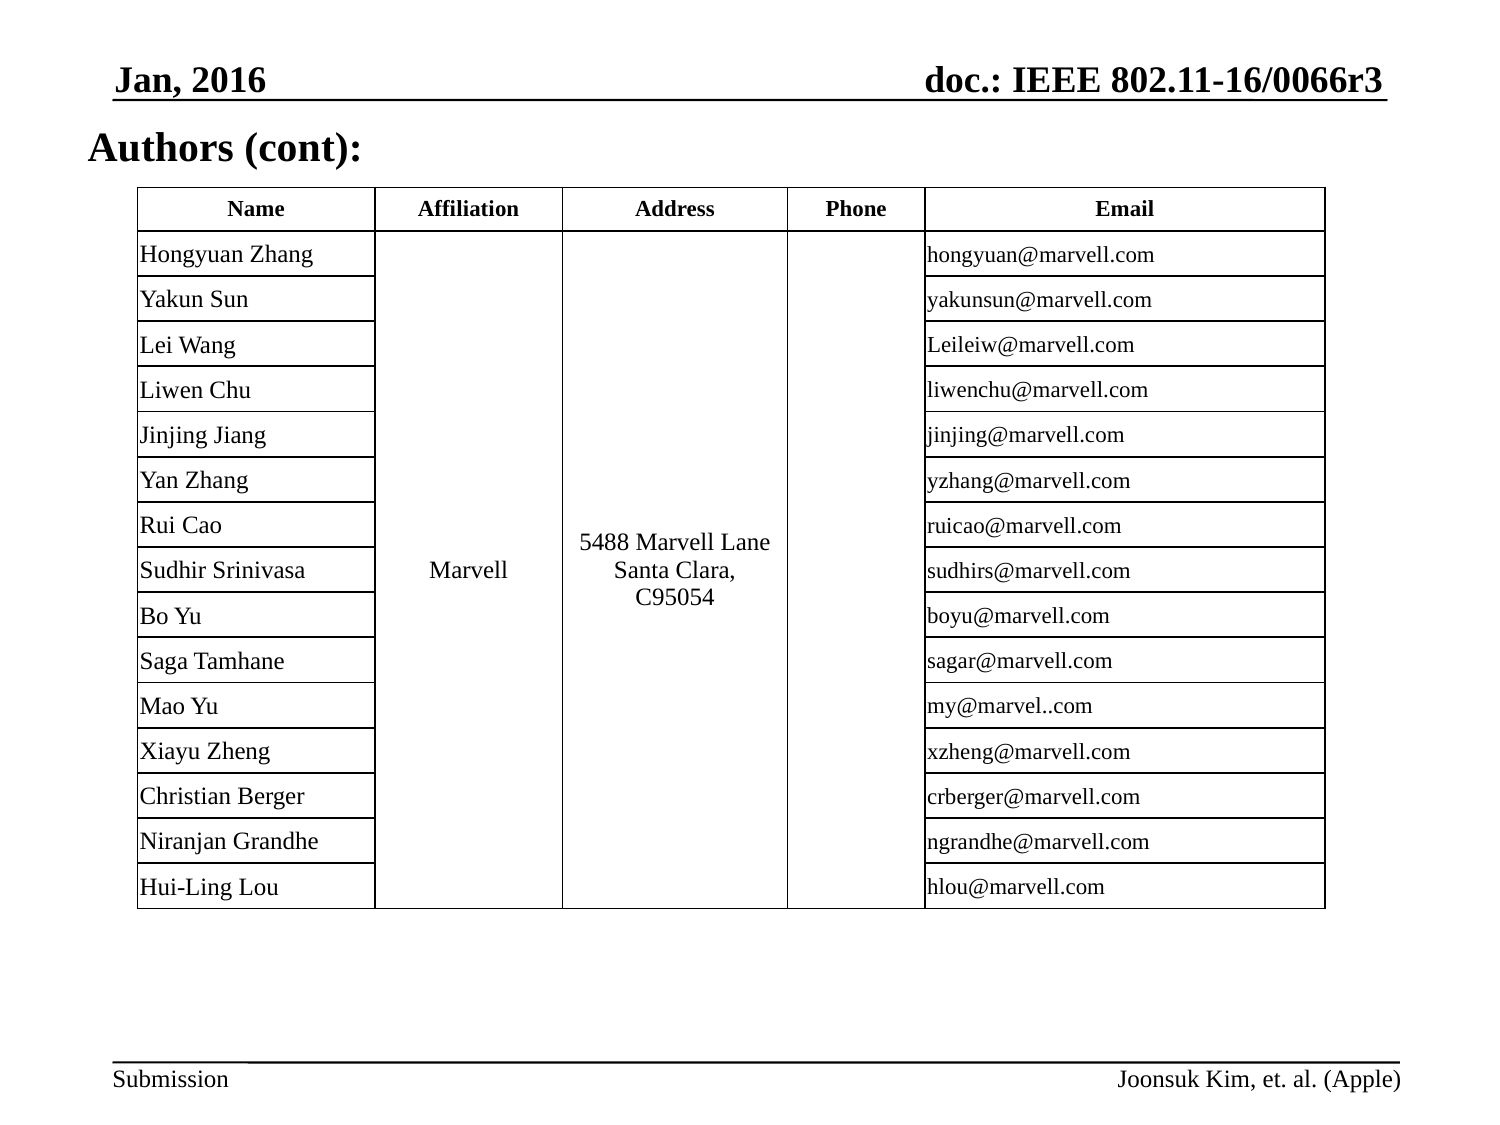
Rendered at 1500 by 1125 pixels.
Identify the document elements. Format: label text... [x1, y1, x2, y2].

table_cell liwenchu@marvell.com [926, 367, 1324, 411]
text_box Authors (cont): [72, 112, 400, 175]
table_cell ngrandhe@marvell.com [926, 819, 1324, 862]
table_cell jinjing@marvell.com [926, 412, 1324, 456]
table_cell sagar@marvell.com [926, 638, 1324, 682]
table_cell Jinjing Jiang [138, 412, 374, 456]
table_cell Christian Berger [138, 774, 374, 817]
table_cell Rui Cao [138, 503, 374, 546]
table_cell ruicao@marvell.com [926, 503, 1324, 546]
table_header Address [563, 188, 787, 230]
table_cell Hongyuan Zhang [138, 232, 374, 275]
table_cell Bo Yu [138, 593, 374, 636]
table_cell yakunsun@marvell.com [926, 277, 1324, 320]
table_header Email [926, 188, 1324, 230]
table_cell Mao Yu [138, 683, 374, 727]
table_cell Lei Wang [138, 322, 374, 365]
table_cell Saga Tamhane [138, 638, 374, 682]
table_cell Hui-Ling Lou [138, 864, 374, 908]
table_cell Yakun Sun [138, 277, 374, 320]
table_header Affiliation [376, 188, 562, 230]
table_cell hlou@marvell.com [926, 864, 1324, 908]
table_cell xzheng@marvell.com [926, 729, 1324, 772]
table_cell Liwen Chu [138, 367, 374, 411]
table_cell Sudhir Srinivasa [138, 548, 374, 591]
table_cell [788, 232, 924, 908]
table_header Name [138, 188, 374, 230]
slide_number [114, 54, 269, 101]
table_cell Xiayu Zheng [138, 729, 374, 772]
table_cell Leileiw@marvell.com [926, 322, 1324, 365]
table_cell hongyuan@marvell.com [926, 232, 1324, 275]
table_cell boyu@marvell.com [926, 593, 1324, 636]
table_cell Marvell [376, 232, 562, 908]
table_cell Niranjan Grandhe [138, 819, 374, 862]
table_cell Yan Zhang [138, 458, 374, 501]
table_cell sudhirs@marvell.com [926, 548, 1324, 591]
table_cell 5488 Marvell Lane Santa Clara, C95054 [563, 232, 787, 908]
table_header Phone [788, 188, 924, 230]
table_cell crberger@marvell.com [926, 774, 1324, 817]
table_cell my@marvel..com [926, 683, 1324, 727]
table_cell yzhang@marvell.com [926, 458, 1324, 501]
footer Joonsuk Kim, et. al. (Apple) [1057, 1061, 1402, 1093]
